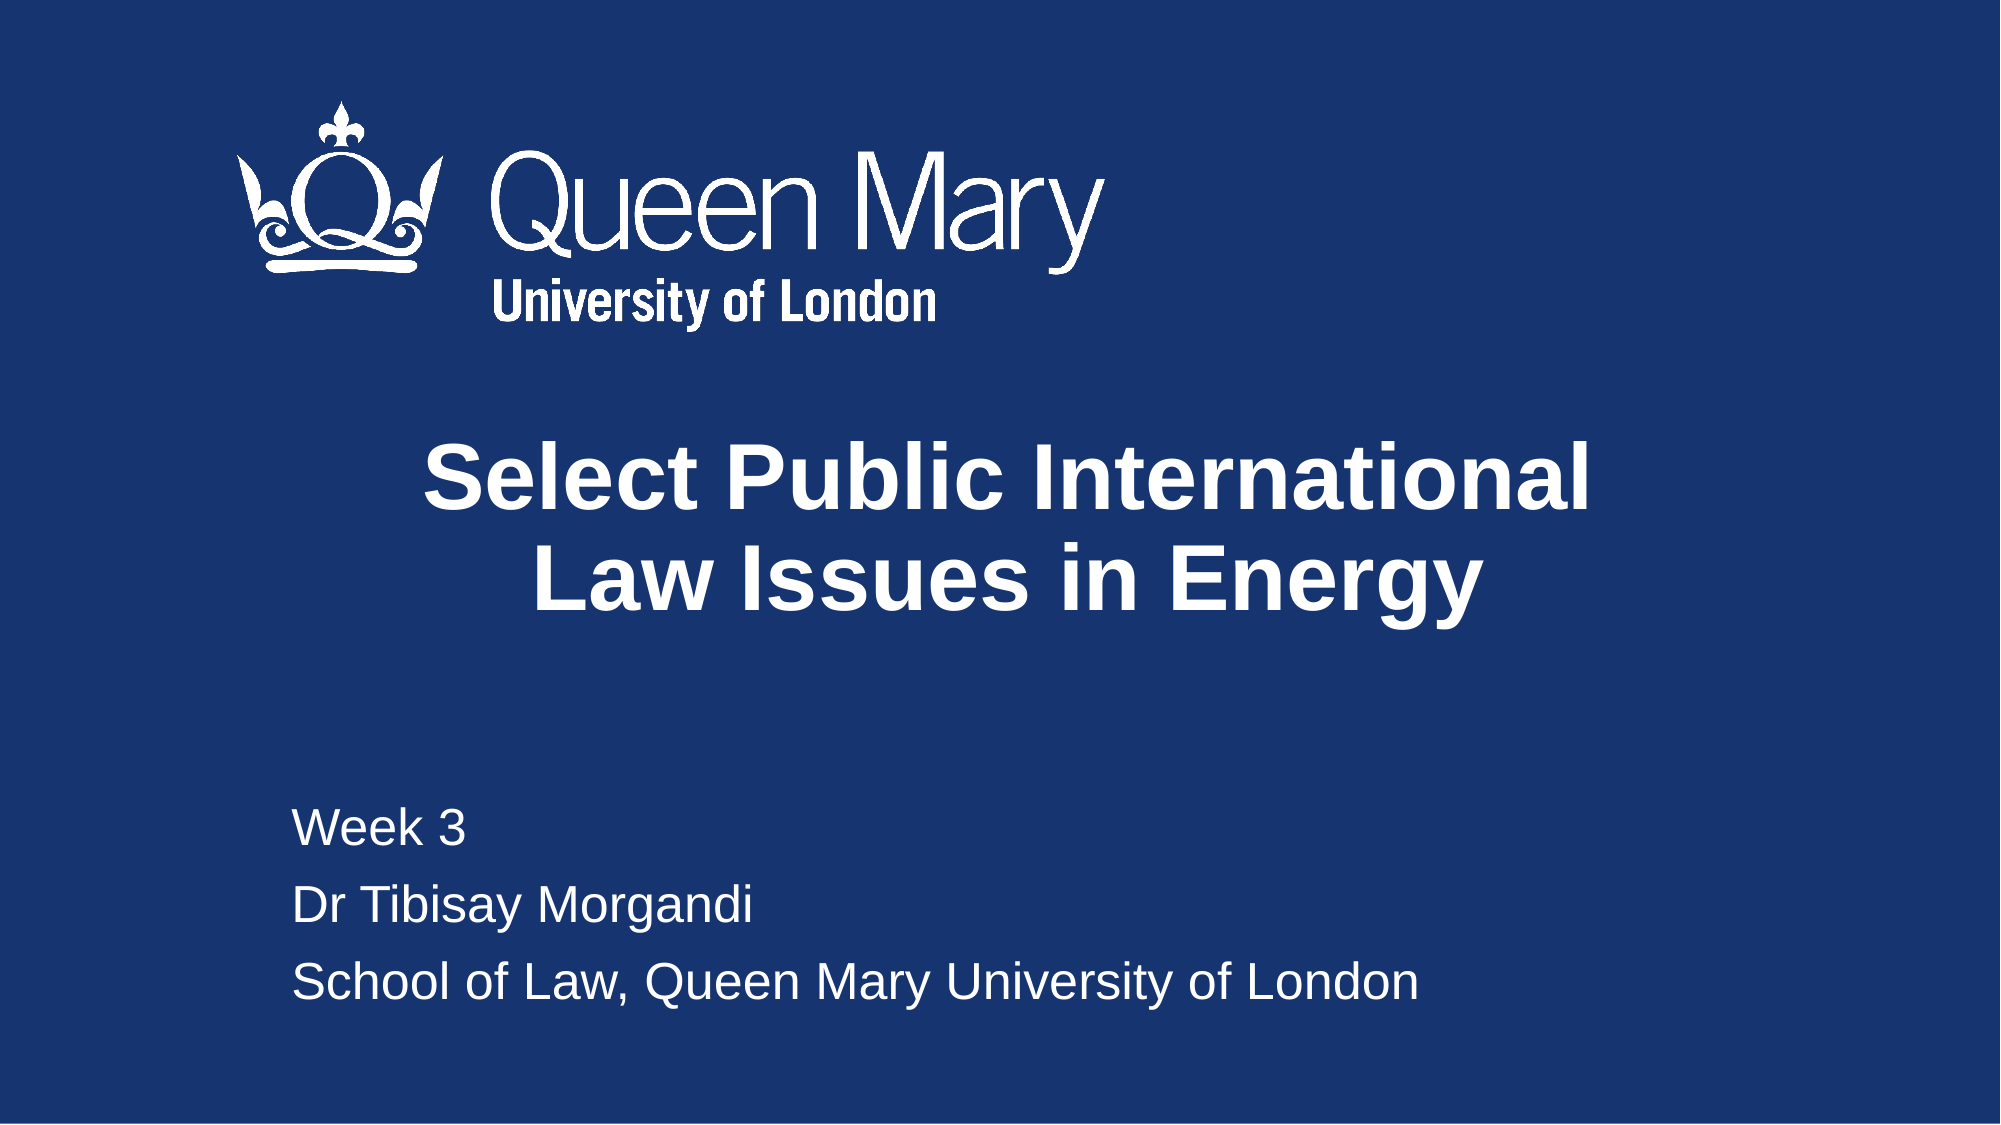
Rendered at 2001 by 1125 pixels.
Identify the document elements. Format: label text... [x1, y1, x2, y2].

list Select Public International Law Issues in Energy [334, 420, 1683, 761]
list Week 3 Dr Tibisay Morgandi School of Law, Queen Mary University of London [276, 793, 1683, 1054]
picture [237, 101, 1105, 332]
